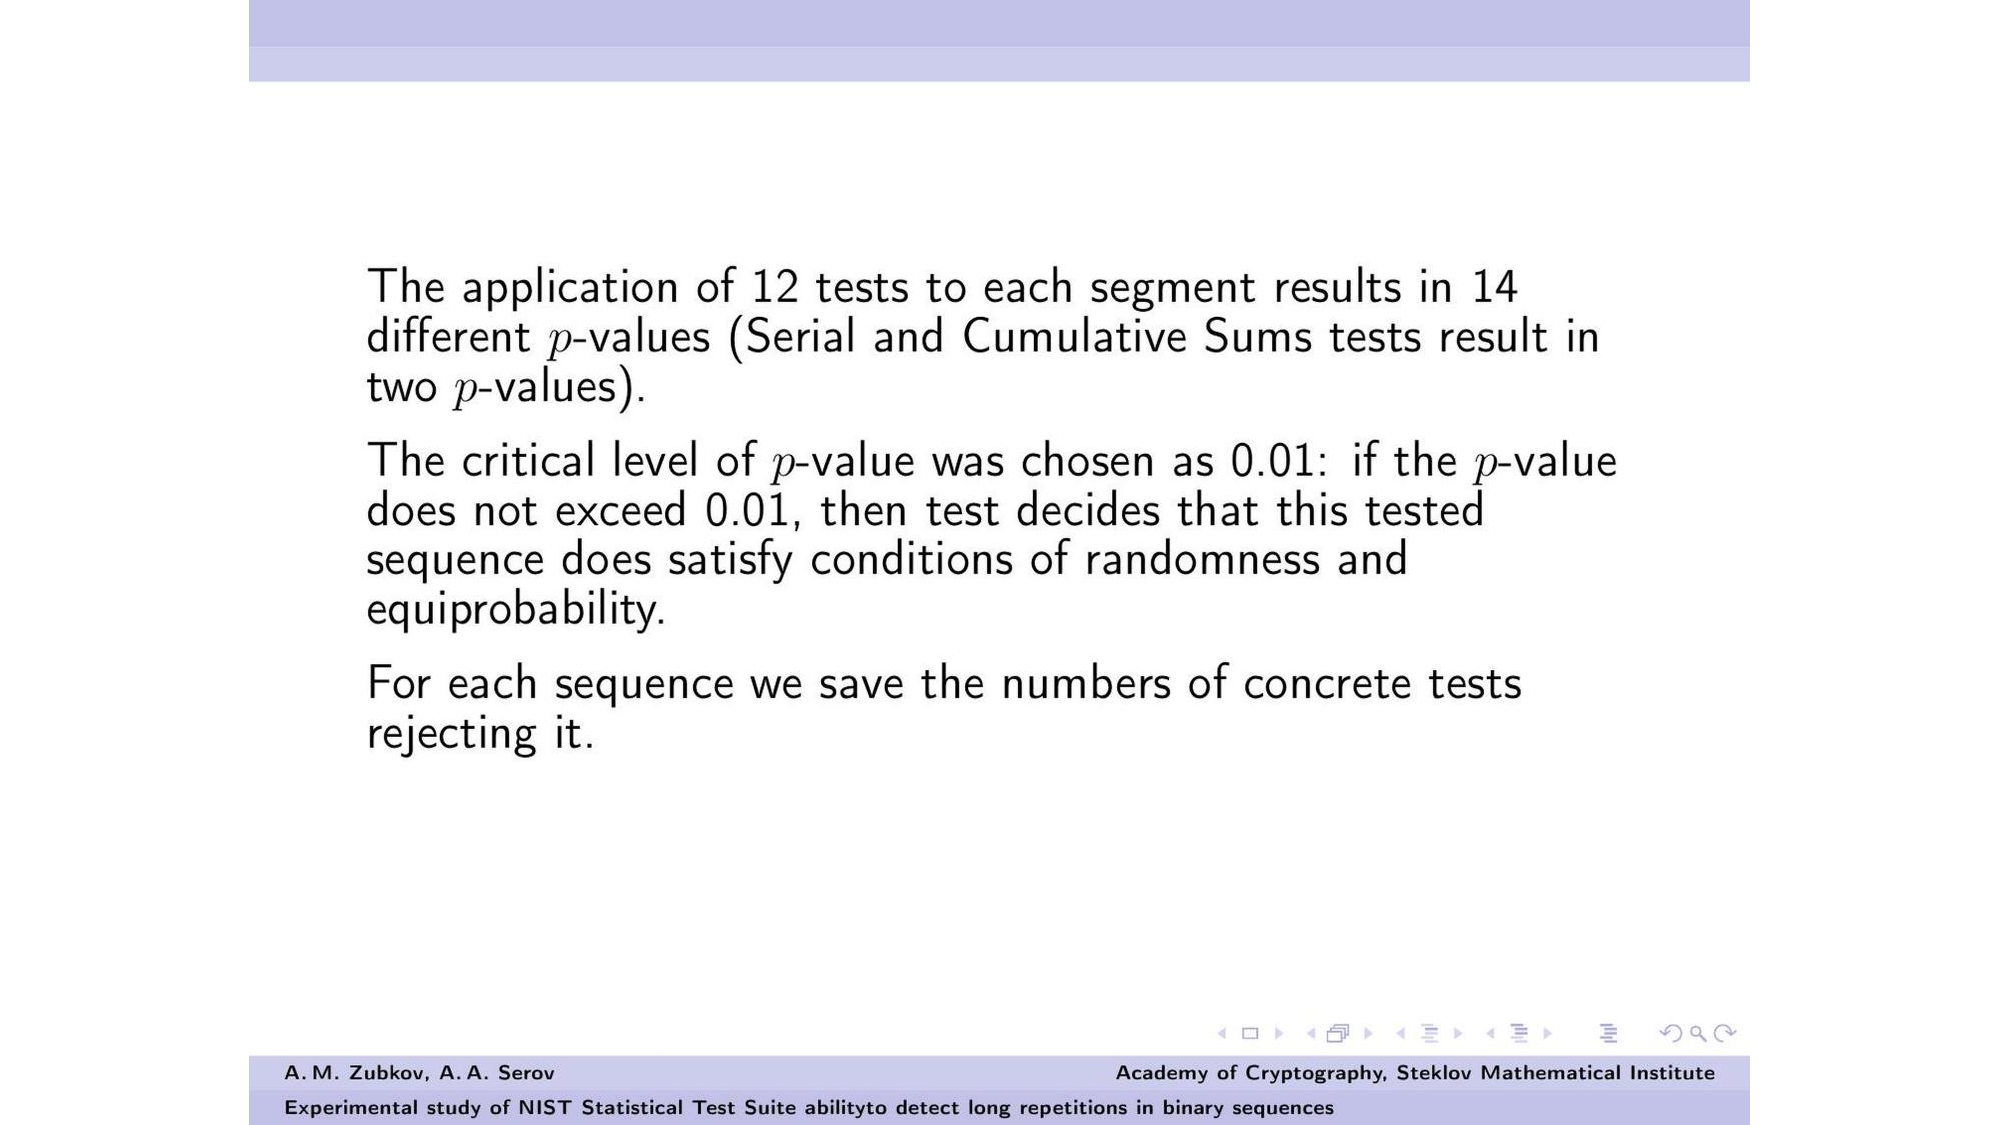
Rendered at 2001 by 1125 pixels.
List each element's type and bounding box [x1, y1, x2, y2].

picture [249, 0, 1750, 1125]
